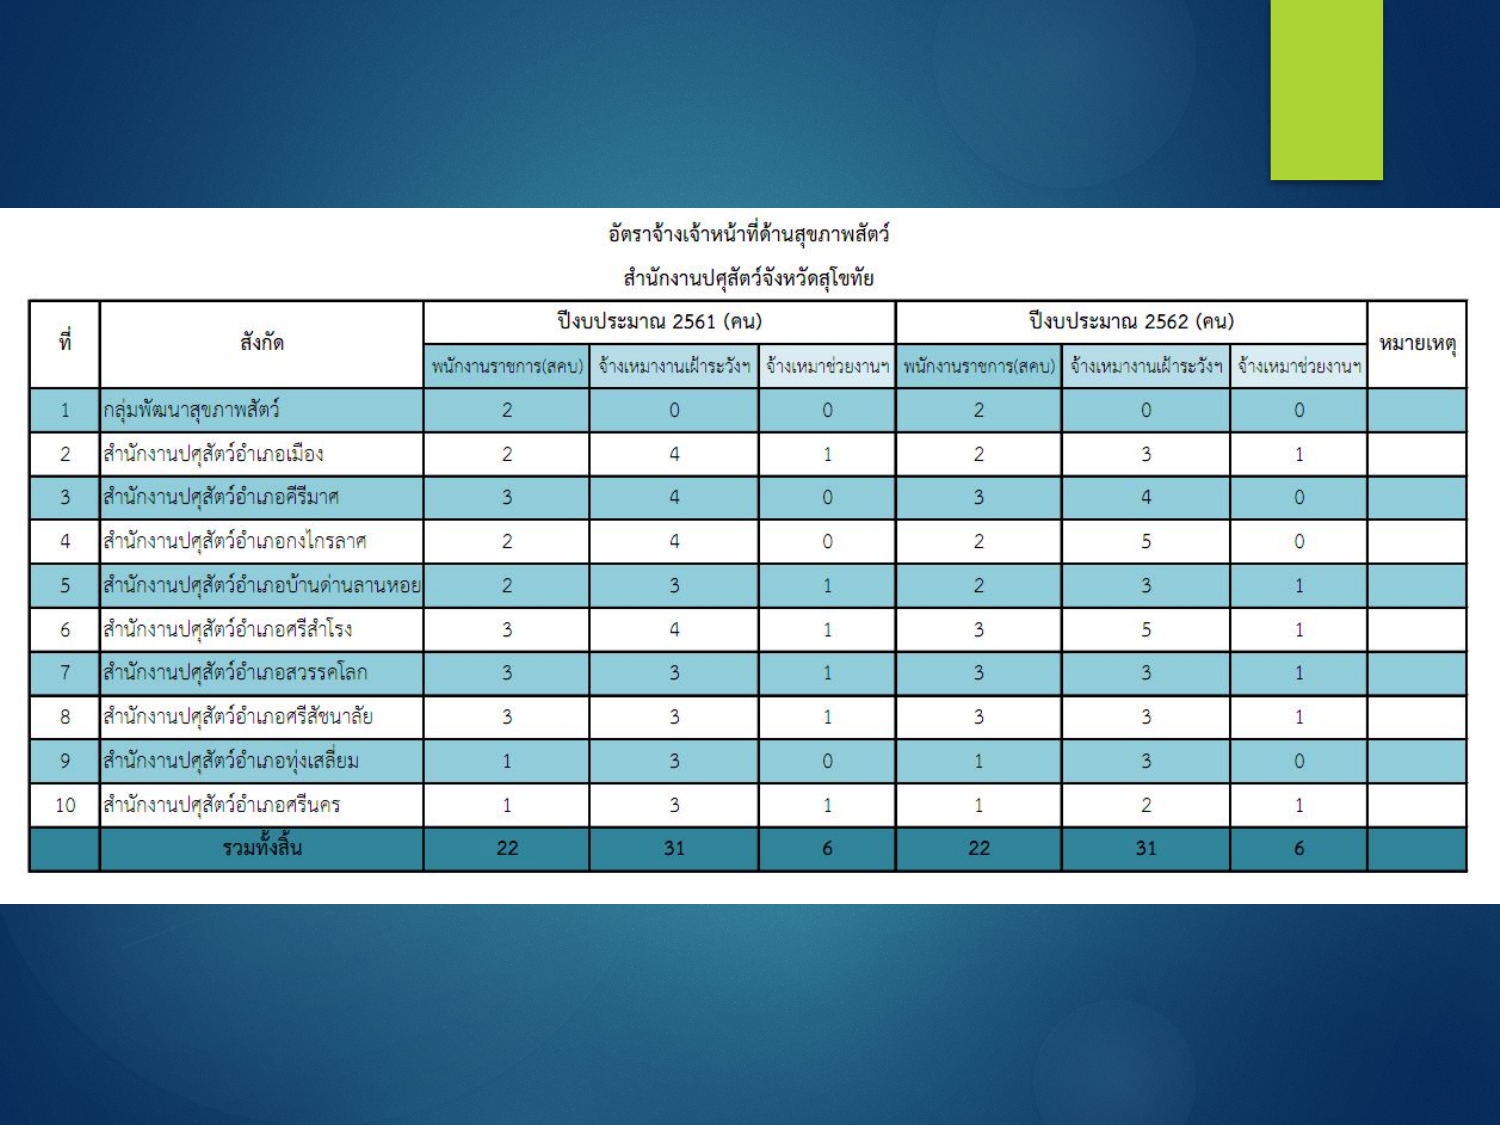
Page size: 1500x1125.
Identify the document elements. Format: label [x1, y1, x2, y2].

picture [0, 207, 1500, 905]
